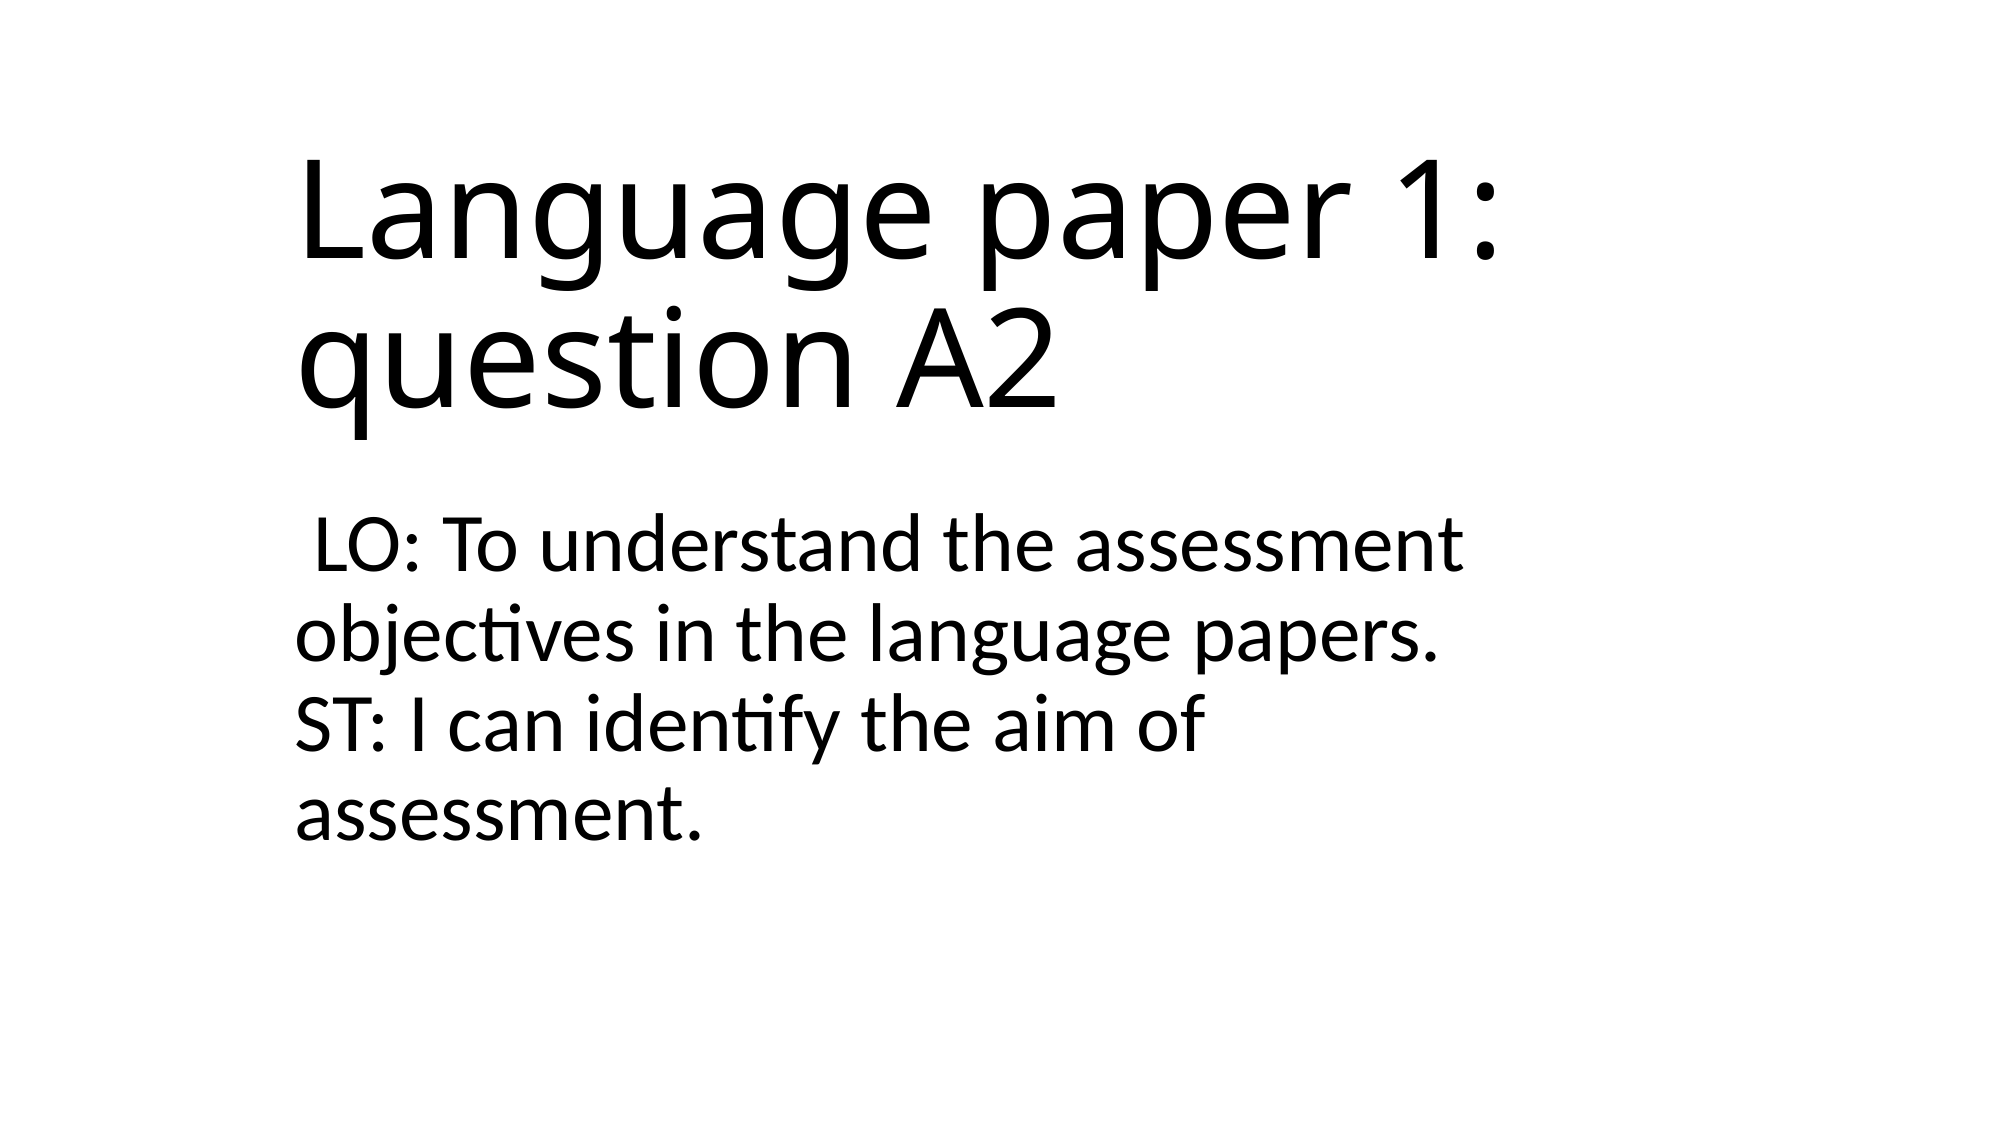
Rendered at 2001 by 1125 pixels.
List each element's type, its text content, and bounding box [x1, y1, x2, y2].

subtitle LO: To understand the assessment objectives in the language papers. ST: I can identify the aim of assessment. [279, 491, 1556, 941]
title Language paper 1: question A2 [279, 101, 1680, 445]
